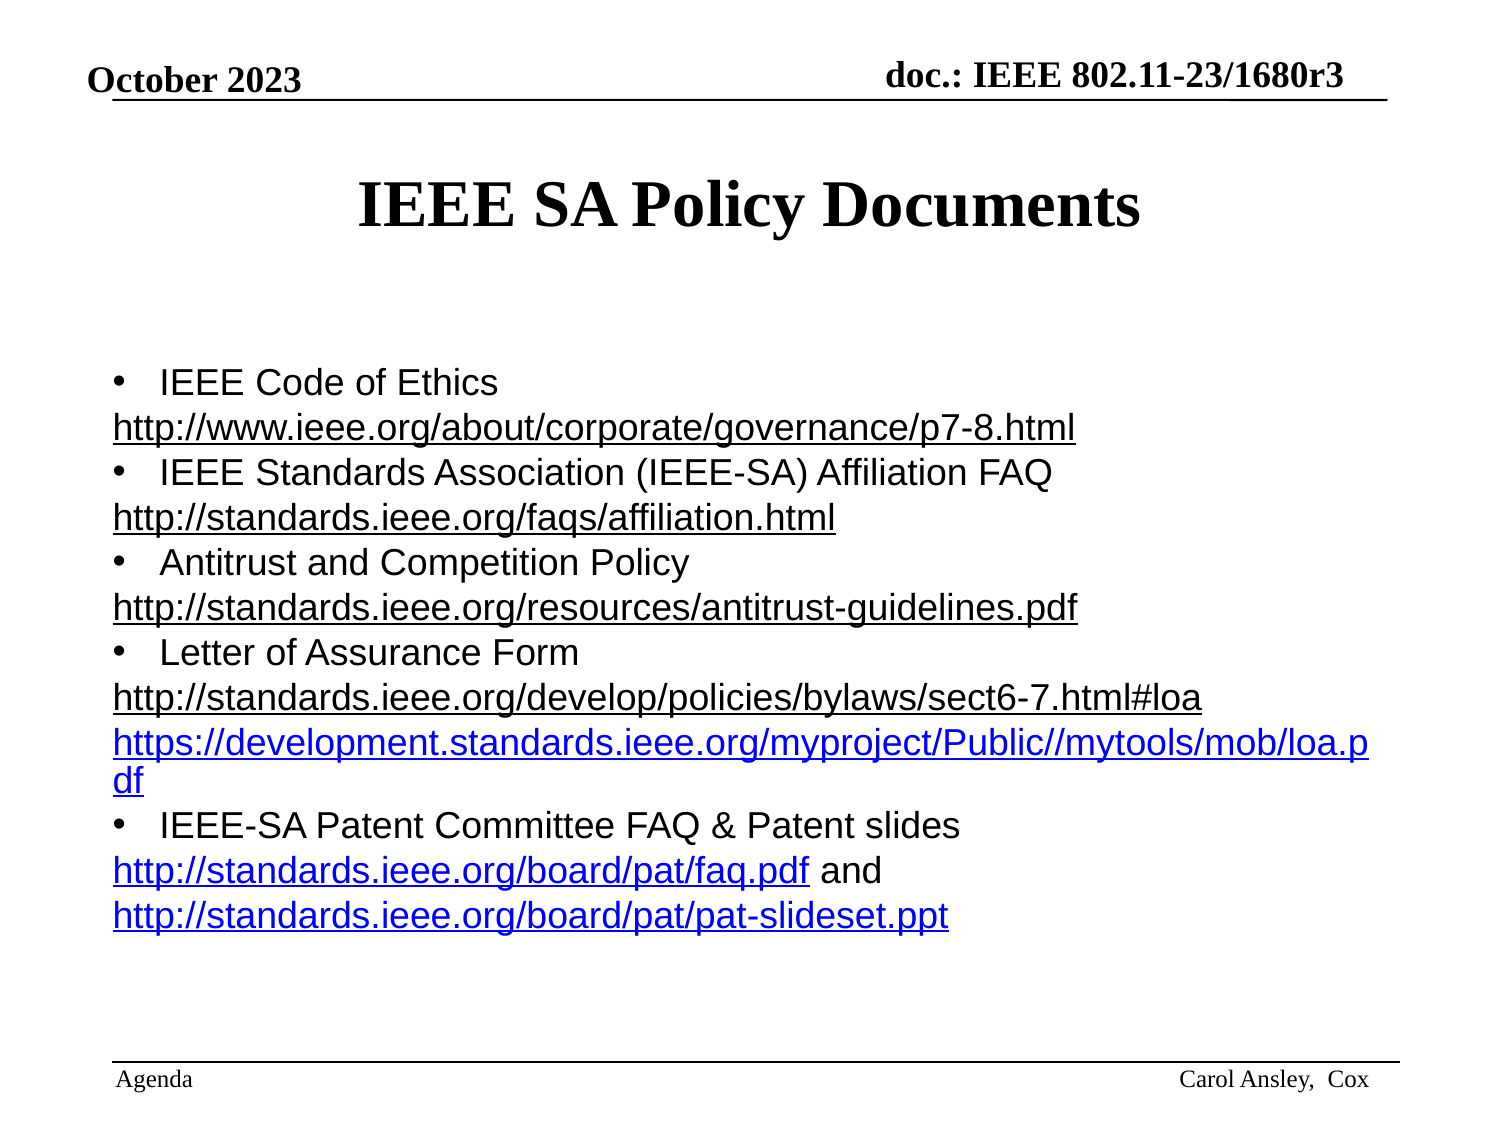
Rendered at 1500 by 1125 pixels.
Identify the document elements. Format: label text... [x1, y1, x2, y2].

list IEEE Code of Ethics http://www.ieee.org/about/corporate/governance/p7-8.html IEEE Standards Association (IEEE-SA) Affiliation FAQ http://standards.ieee.org/faqs/affiliation.html Antitrust and Competition Policy http://standards.ieee.org/resources/antitrust-guidelines.pdf Letter of Assurance Form http://standards.ieee.org/develop/policies/bylaws/sect6-7.html#loa https://development.standards.ieee.org/myproject/Public//mytools/mob/loa.pdf IEEE-SA Patent Committee FAQ & Patent slides http://standards.ieee.org/board/pat/faq.pdf and http://standards.ieee.org/board/pat/pat-slideset.ppt [111, 341, 1388, 938]
title IEEE SA Policy Documents [111, 111, 1388, 288]
